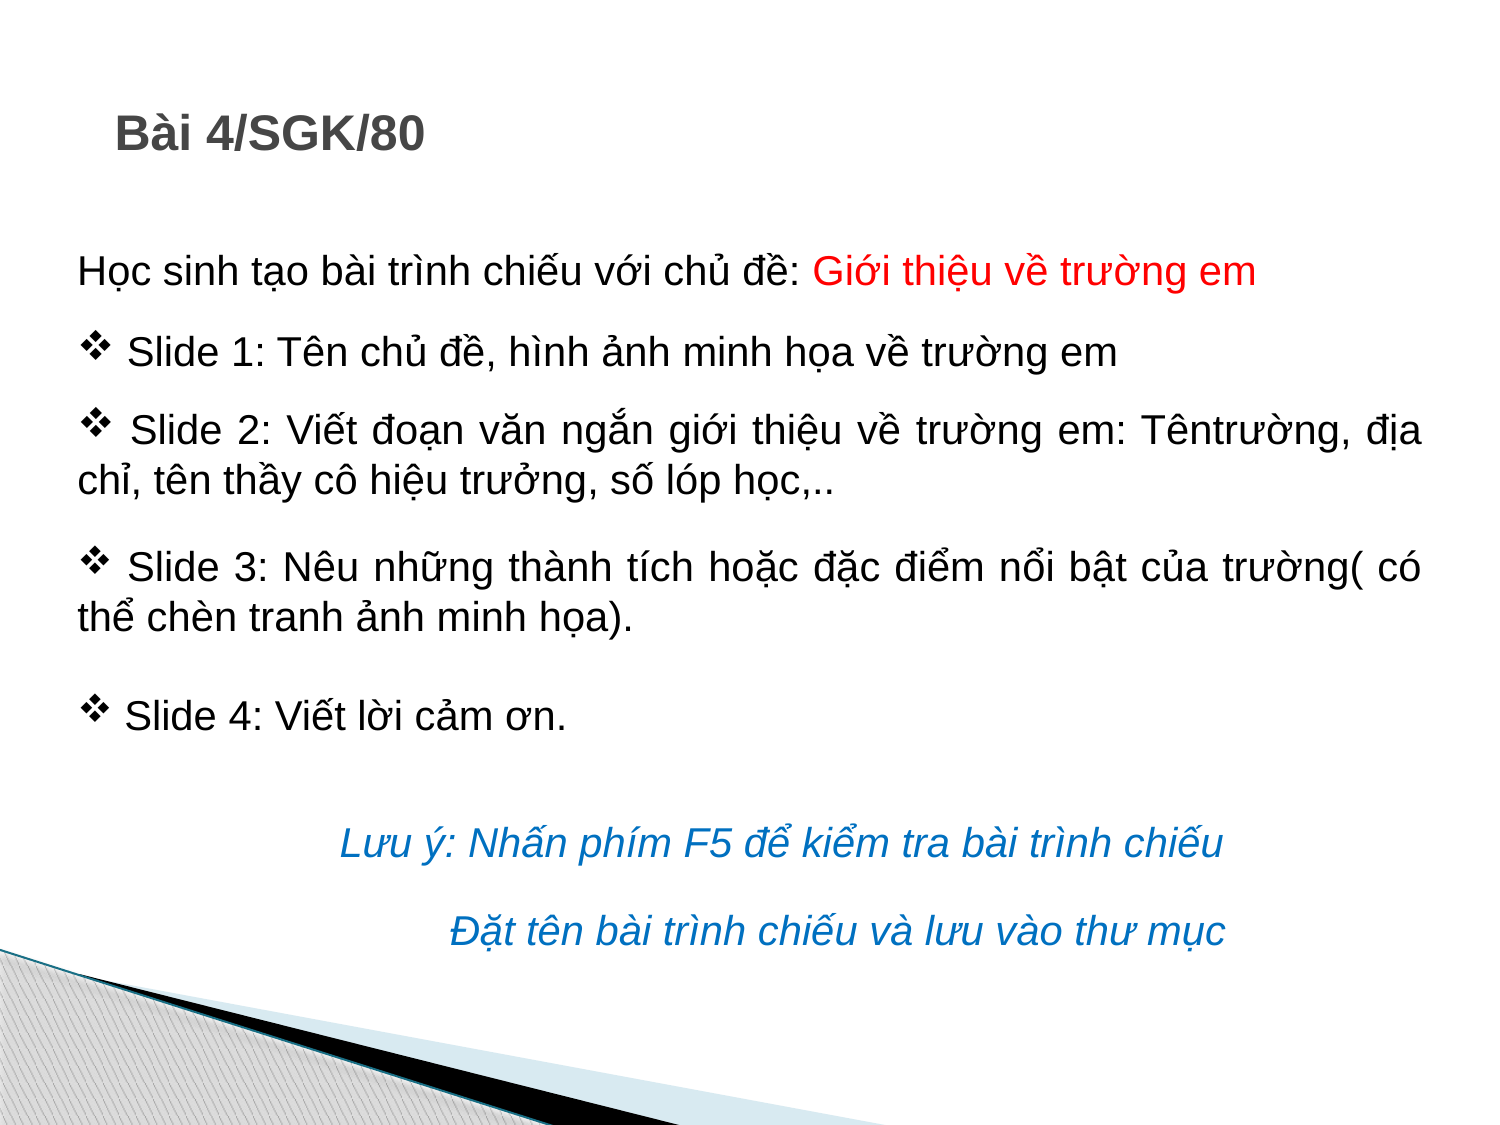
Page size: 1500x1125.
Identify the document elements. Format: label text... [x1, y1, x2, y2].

text_box Lưu ý: Nhấn phím F5 để kiểm tra bài trình chiếu [324, 815, 1388, 866]
text_box Học sinh tạo bài trình chiếu với chủ đề: Giới thiệu về trường em [62, 243, 1500, 295]
text_box Slide 1: Tên chủ đề, hình ảnh minh họa về trường em [62, 324, 1500, 376]
text_box Slide 4: Viết lời cảm ơn. [62, 688, 1438, 739]
text_box Slide 3: Nêu những thành tích hoặc đặc điểm nổi bật của trường( có thể chèn tranh ảnh minh họa). [62, 564, 1438, 616]
text_box Slide 2: Viết đoạn văn ngắn giới thiệu về trường em: Têntrường, địa chỉ, tên thầy cô hiệu trưởng, số lóp học,.. [62, 418, 1438, 488]
text_box Đặt tên bài trình chiếu và lưu vào thư mục [324, 903, 1438, 955]
text_box Bài 4/SGK/80 [99, 105, 1150, 156]
